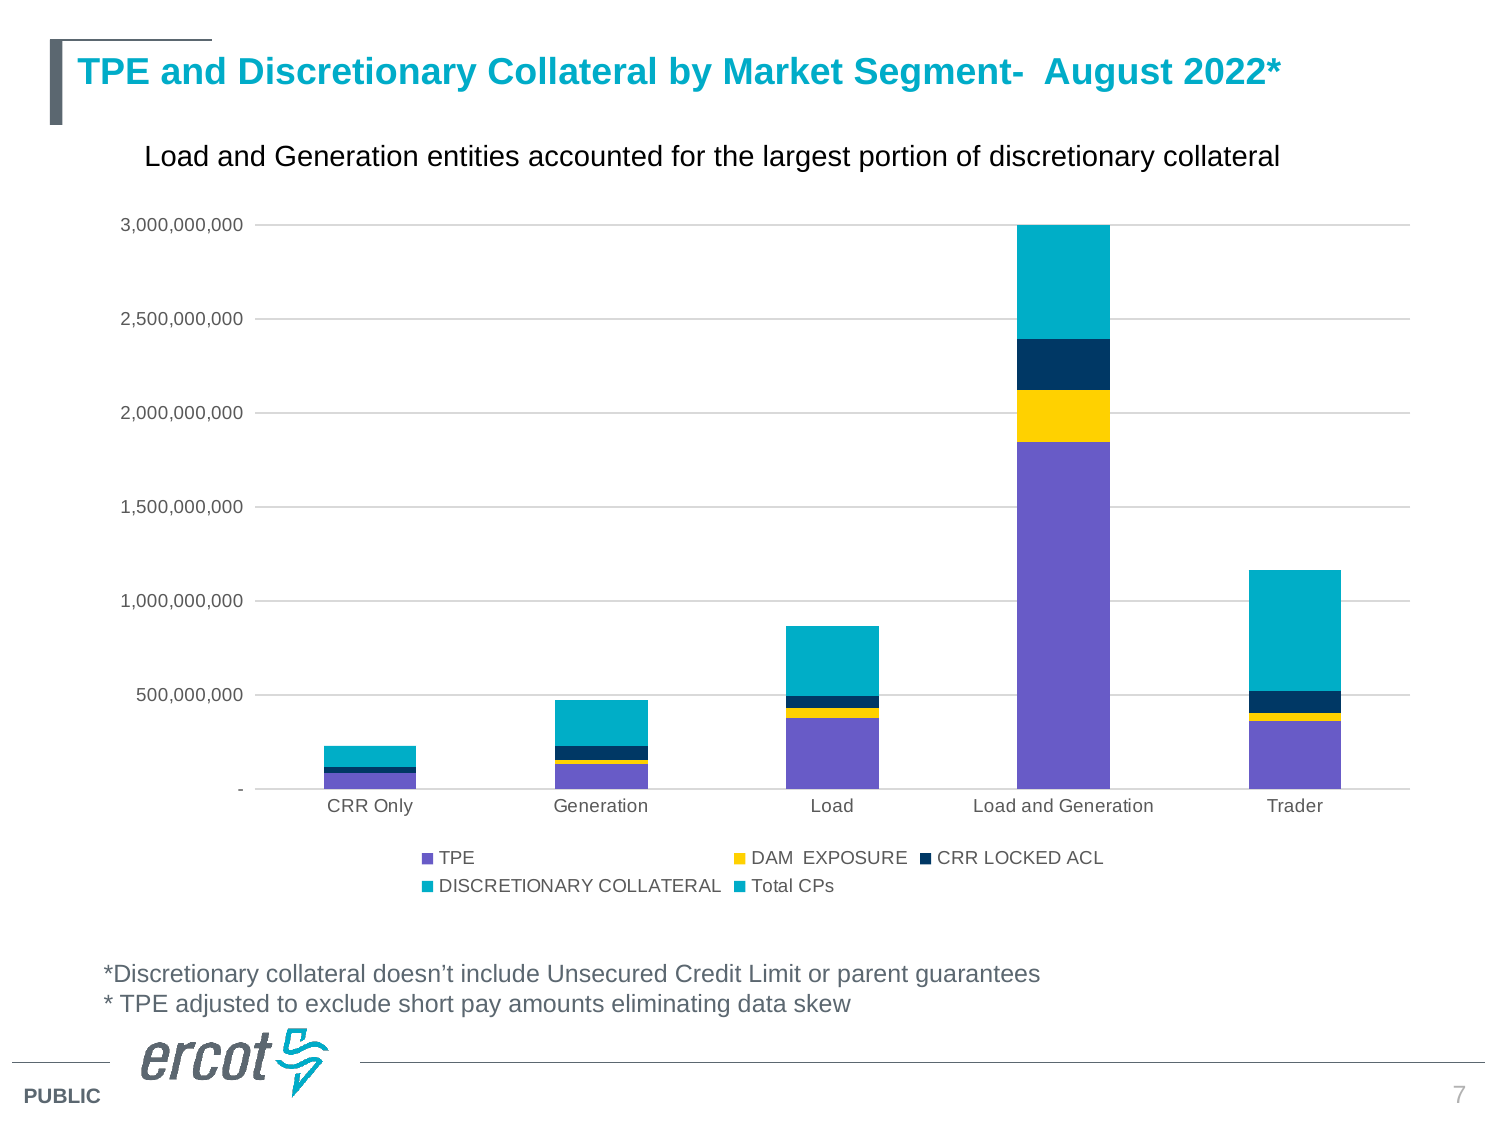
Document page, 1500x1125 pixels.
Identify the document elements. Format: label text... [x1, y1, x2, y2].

title TPE and Discretionary Collateral by Market Segment- August 2022* [62, 39, 1450, 228]
chart [88, 199, 1438, 904]
text_box Load and Generation entities accounted for the largest portion of discretionary collateral [129, 130, 1405, 181]
slide_number 7 [1437, 1076, 1475, 1112]
text_box *Discretionary collateral doesn’t include Unsecured Credit Limit or parent guarantees * TPE adjusted to exclude short pay amounts eliminating data skew [88, 950, 1402, 1025]
picture [137, 1025, 332, 1100]
